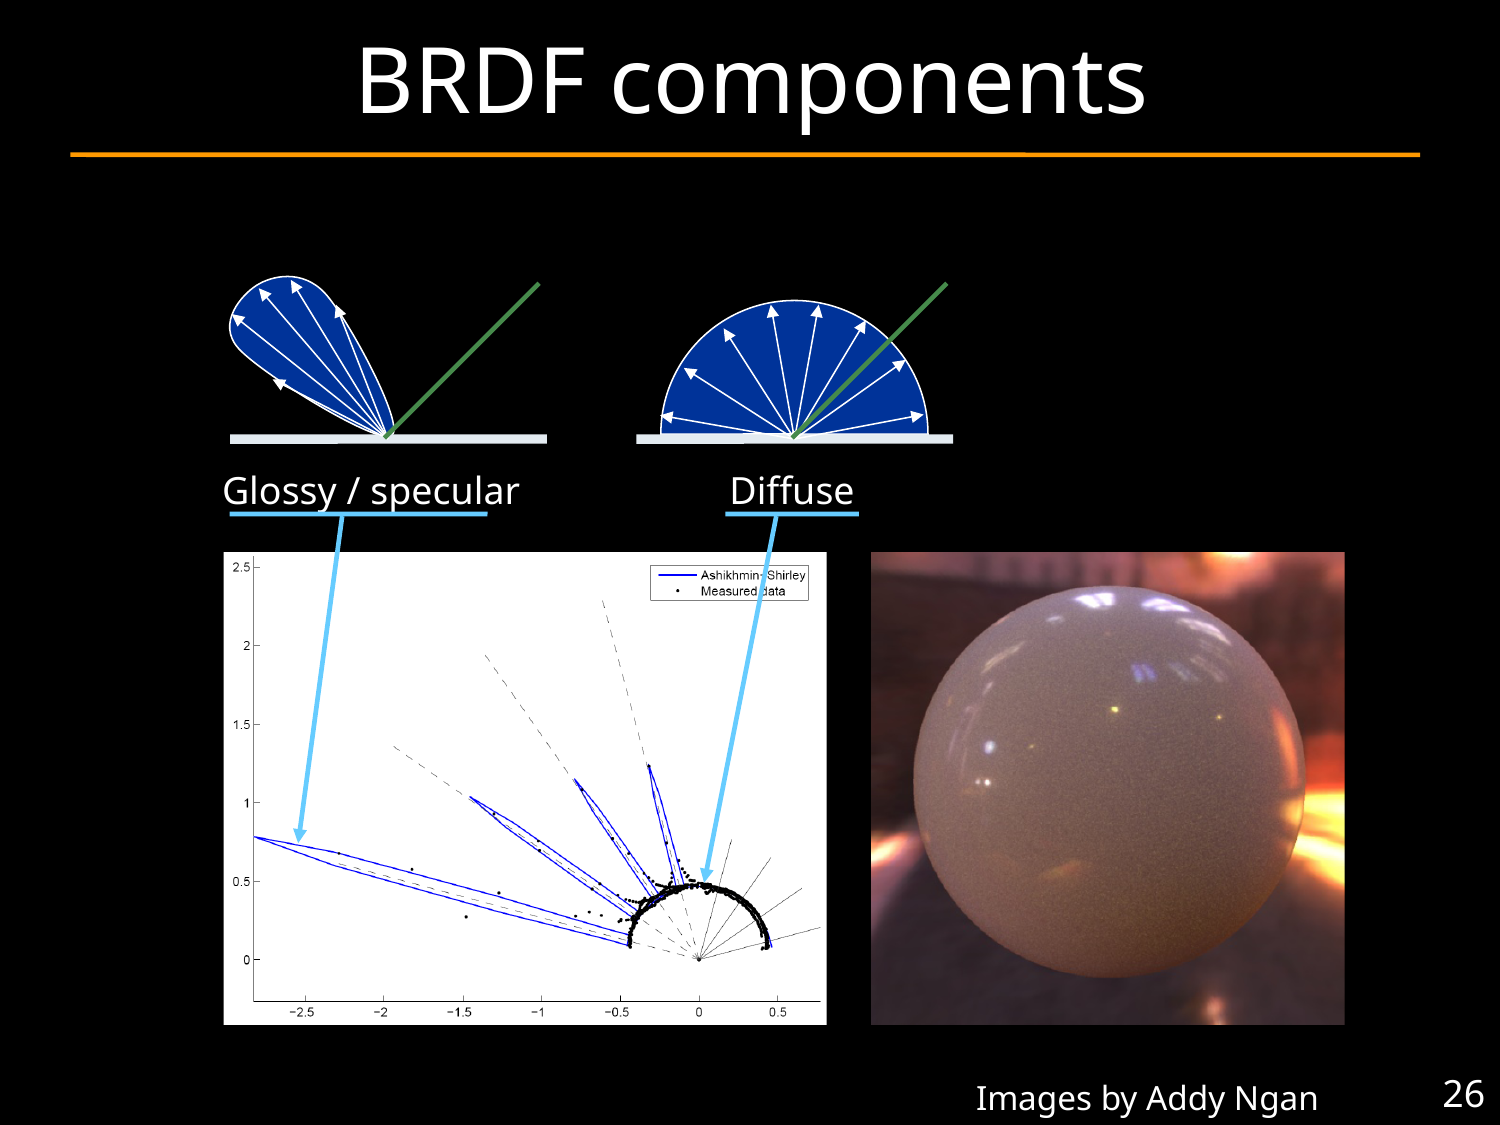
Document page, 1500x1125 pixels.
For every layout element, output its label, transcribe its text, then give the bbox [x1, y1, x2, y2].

text_box 26 [1149, 1062, 1500, 1125]
title BRDF components [84, 13, 1421, 155]
text_box Glossy / specular [207, 459, 536, 520]
picture [870, 552, 1345, 1026]
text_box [636, 283, 954, 568]
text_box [212, 269, 548, 440]
picture [223, 552, 827, 1026]
text_box Images by Addy Ngan [961, 1069, 1149, 1125]
